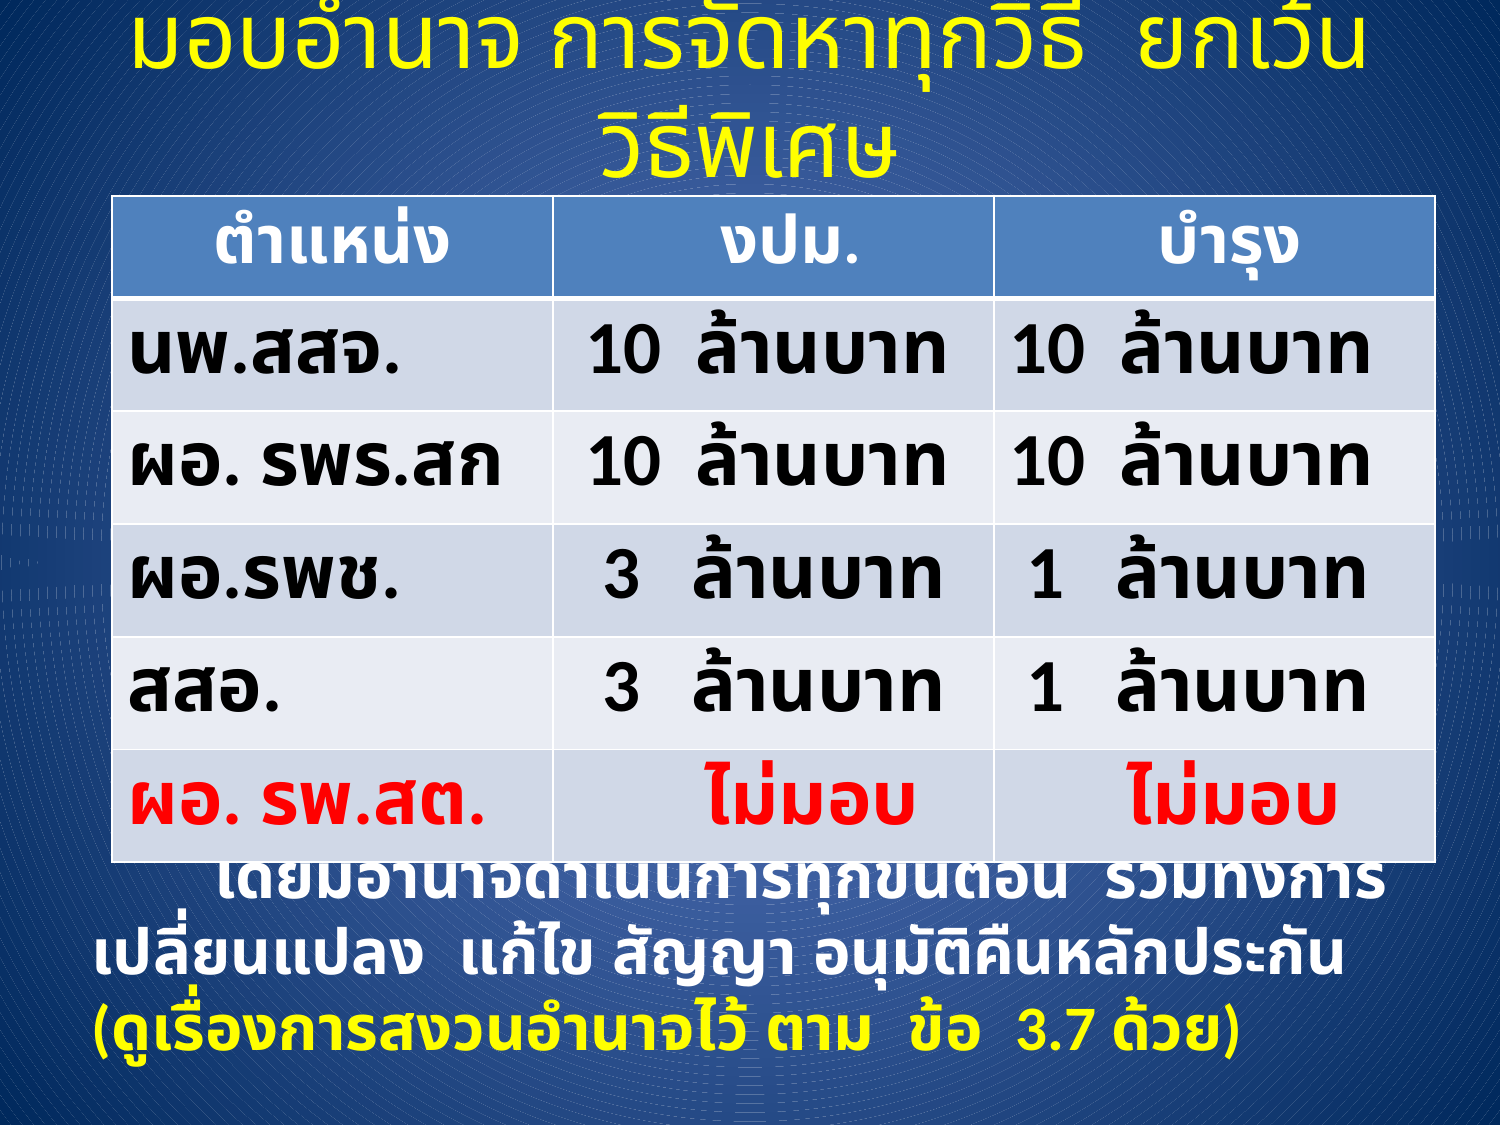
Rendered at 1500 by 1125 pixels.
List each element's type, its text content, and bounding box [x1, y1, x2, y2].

table_header งปม. [554, 197, 993, 296]
table_cell 10 ล้านบาท [995, 301, 1434, 410]
table_cell ไม่มอบ [995, 750, 1434, 861]
table_cell ผอ.รพช. [113, 525, 552, 636]
table_cell 1 ล้านบาท [995, 525, 1434, 636]
table_cell ไม่มอบ [554, 750, 993, 861]
table_cell 3 ล้านบาท [554, 525, 993, 636]
table_cell ผอ. รพร.สก [113, 412, 552, 523]
table_cell ผอ. รพ.สต. [113, 750, 552, 861]
table_cell 10 ล้านบาท [554, 301, 993, 410]
title มอบอำนาจ การจัดหาทุกวิธี ยกเว้นวิธีพิเศษ [75, 0, 1425, 173]
list โดยมีอำนาจดำเนินการทุกขั้นตอน รวมทั้งการเปลี่ยนแปลง แก้ไข สัญญา อนุมัติคืนหลักประกัน (ดูเรื่องการสงวนอำนาจไว้ ตาม ข้อ 3.7 ด้วย) [76, 160, 1427, 1125]
table_cell นพ.สสจ. [113, 301, 552, 410]
table_cell 10 ล้านบาท [995, 412, 1434, 523]
table_header บำรุง [995, 197, 1434, 296]
table_cell 3 ล้านบาท [554, 638, 993, 749]
table_cell 1 ล้านบาท [995, 638, 1434, 749]
table_cell 10 ล้านบาท [554, 412, 993, 523]
table_cell สสอ. [113, 638, 552, 749]
table_header ตำแหน่ง [113, 197, 552, 296]
